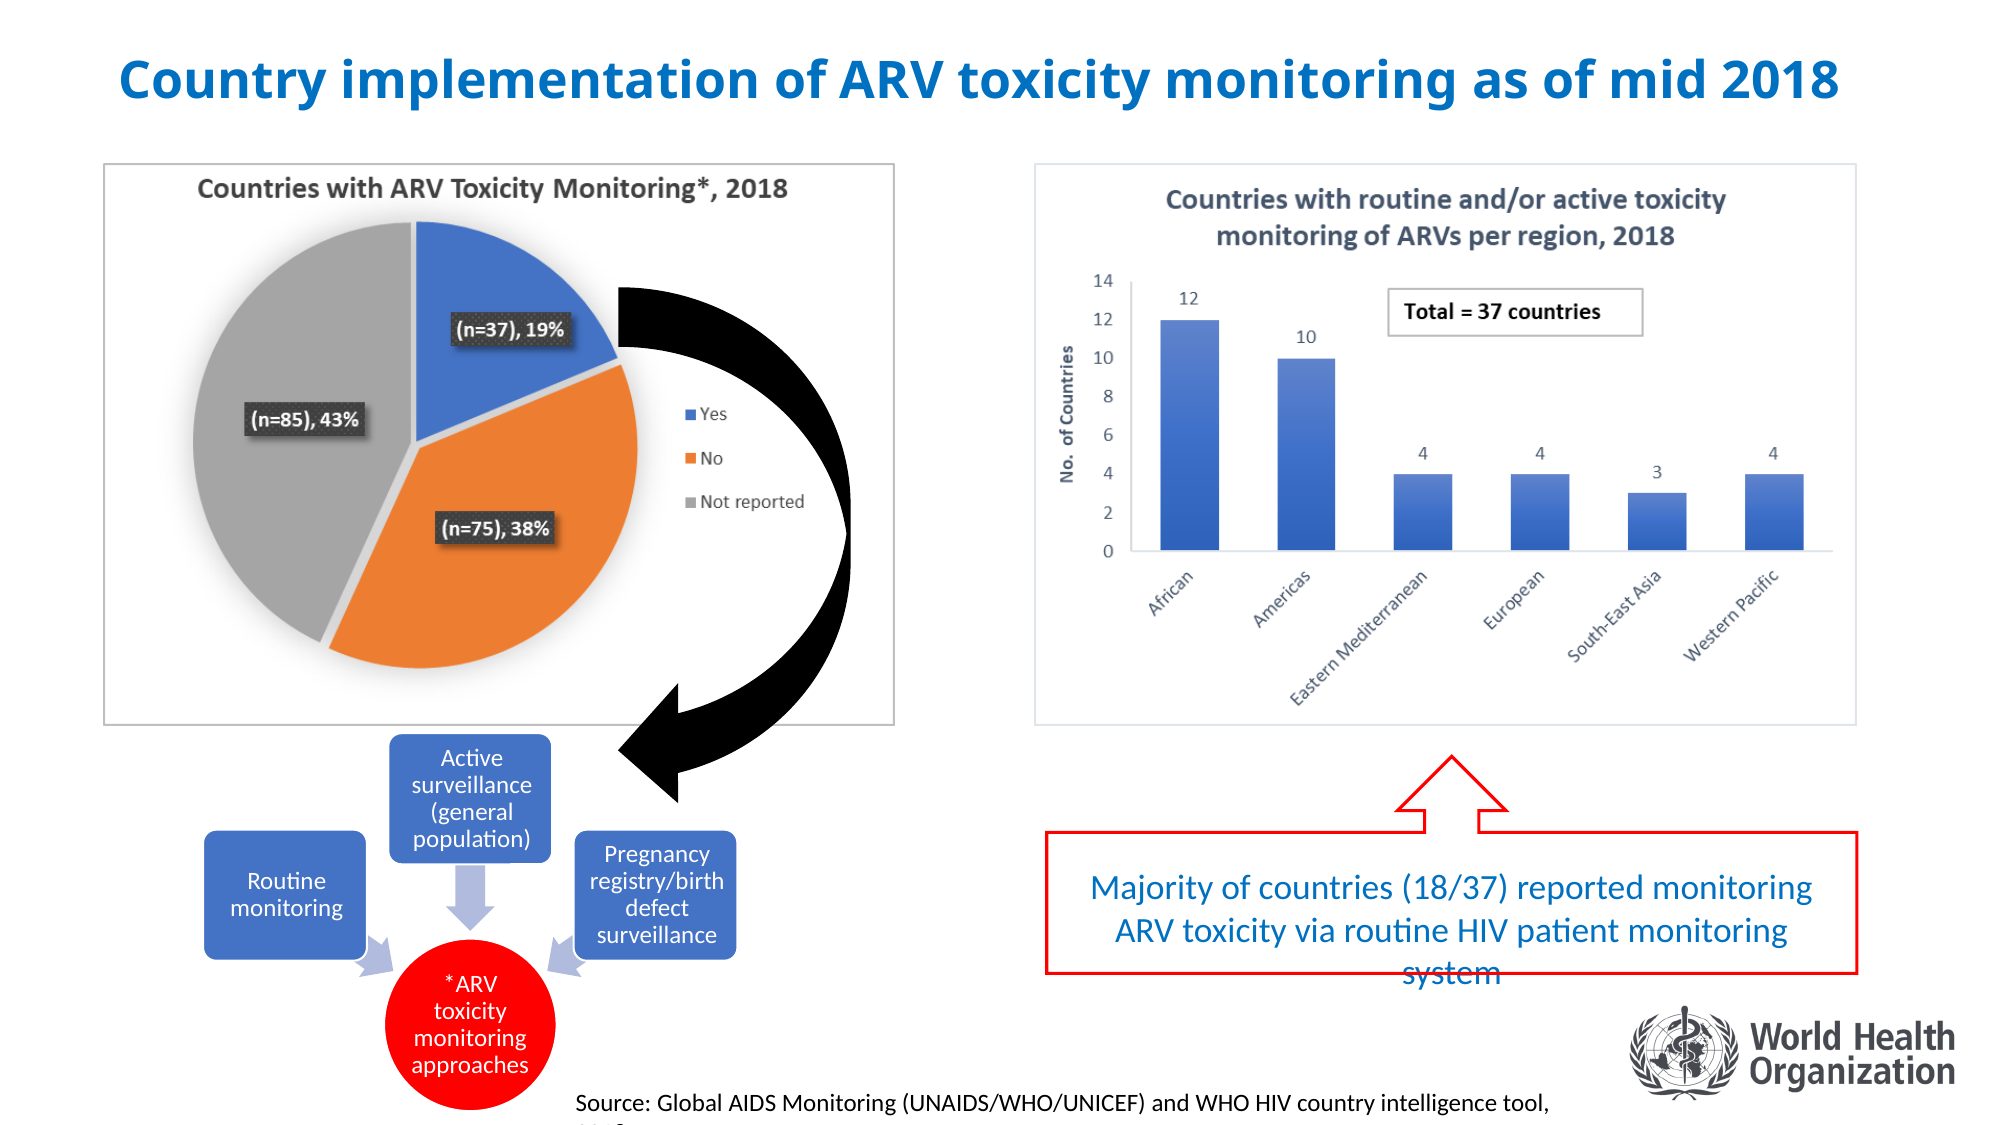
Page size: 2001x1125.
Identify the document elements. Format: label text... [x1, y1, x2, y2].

text_box Source: Global AIDS Monitoring (UNAIDS/WHO/UNICEF) and WHO HIV country intelligence tool, 2018 [560, 1079, 1623, 1125]
picture [1034, 163, 1857, 726]
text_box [144, 733, 797, 1112]
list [103, 163, 895, 726]
text_box Majority of countries (18/37) reported monitoring ARV toxicity via routine HIV patient monitoring system [1046, 975, 1857, 1000]
text_box [633, 726, 772, 733]
title Country implementation of ARV toxicity monitoring as of mid 2018 [103, 19, 1893, 145]
text_box [1045, 754, 1858, 975]
